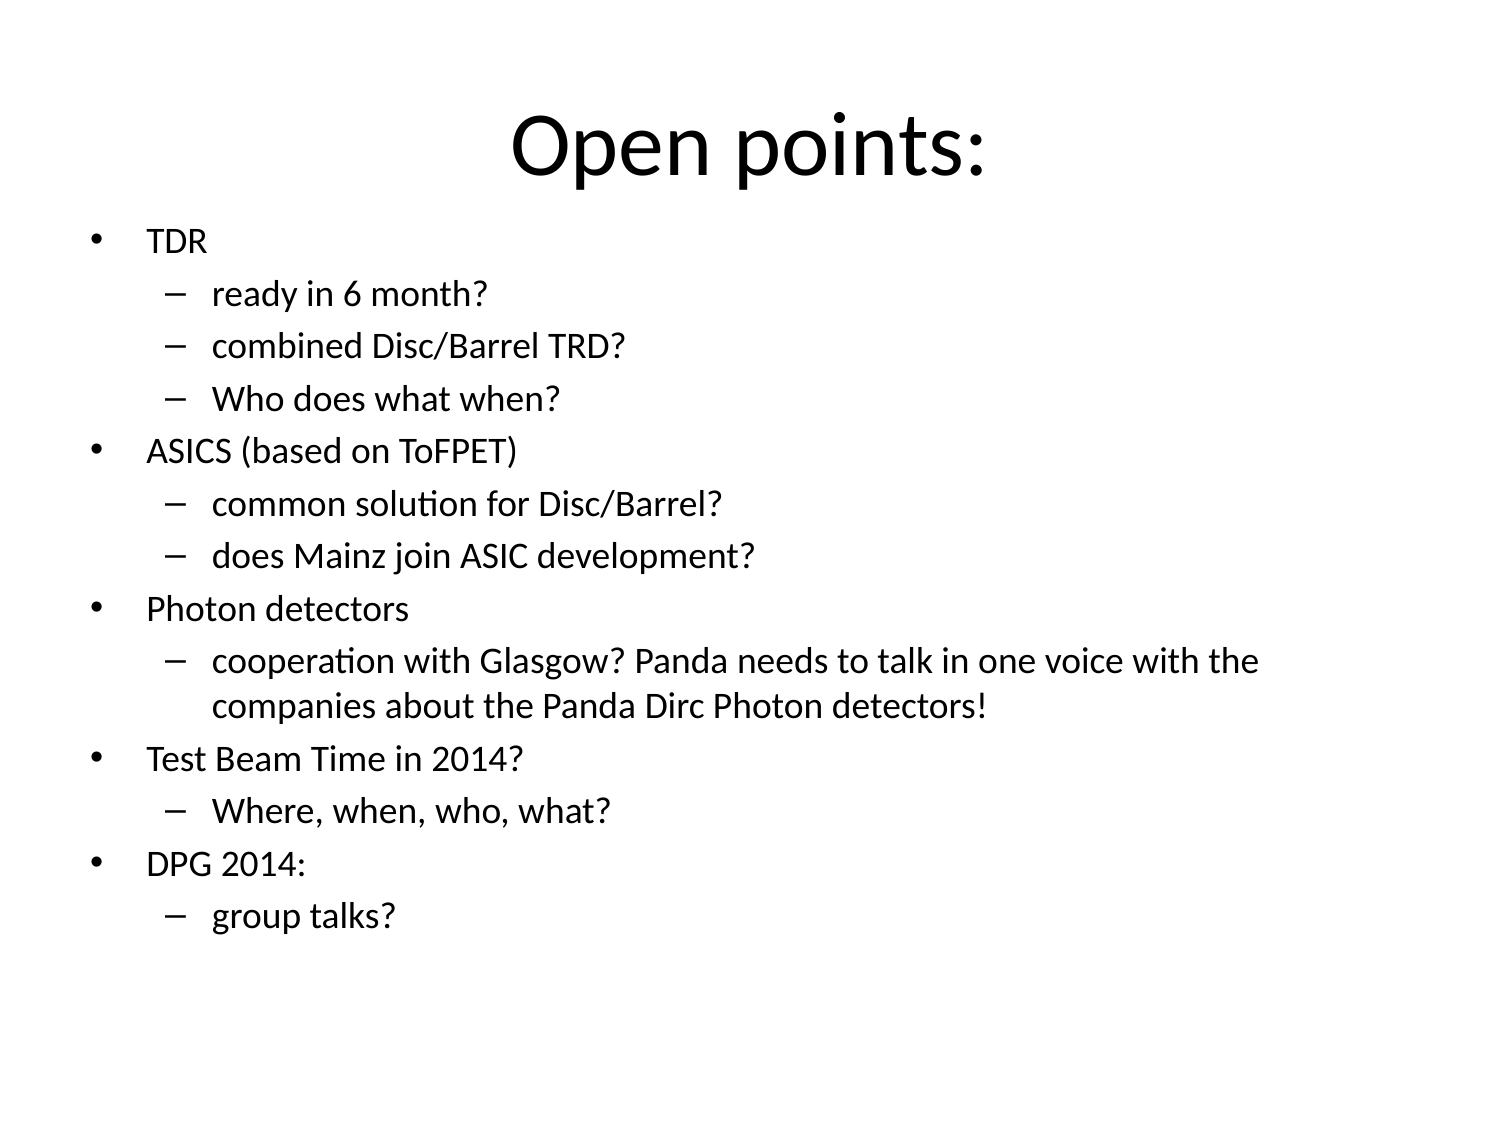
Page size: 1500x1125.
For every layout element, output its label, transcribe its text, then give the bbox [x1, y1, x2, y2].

title Open points: [75, 45, 1425, 208]
list TDR ready in 6 month? combined Disc/Barrel TRD? Who does what when? ASICS (based on ToFPET) common solution for Disc/Barrel? does Mainz join ASIC development? Photon detectors cooperation with Glasgow? Panda needs to talk in one voice with the companies about the Panda Dirc Photon detectors! Test Beam Time in 2014? Where, when, who, what? DPG 2014: group talks? [75, 208, 1425, 1076]
